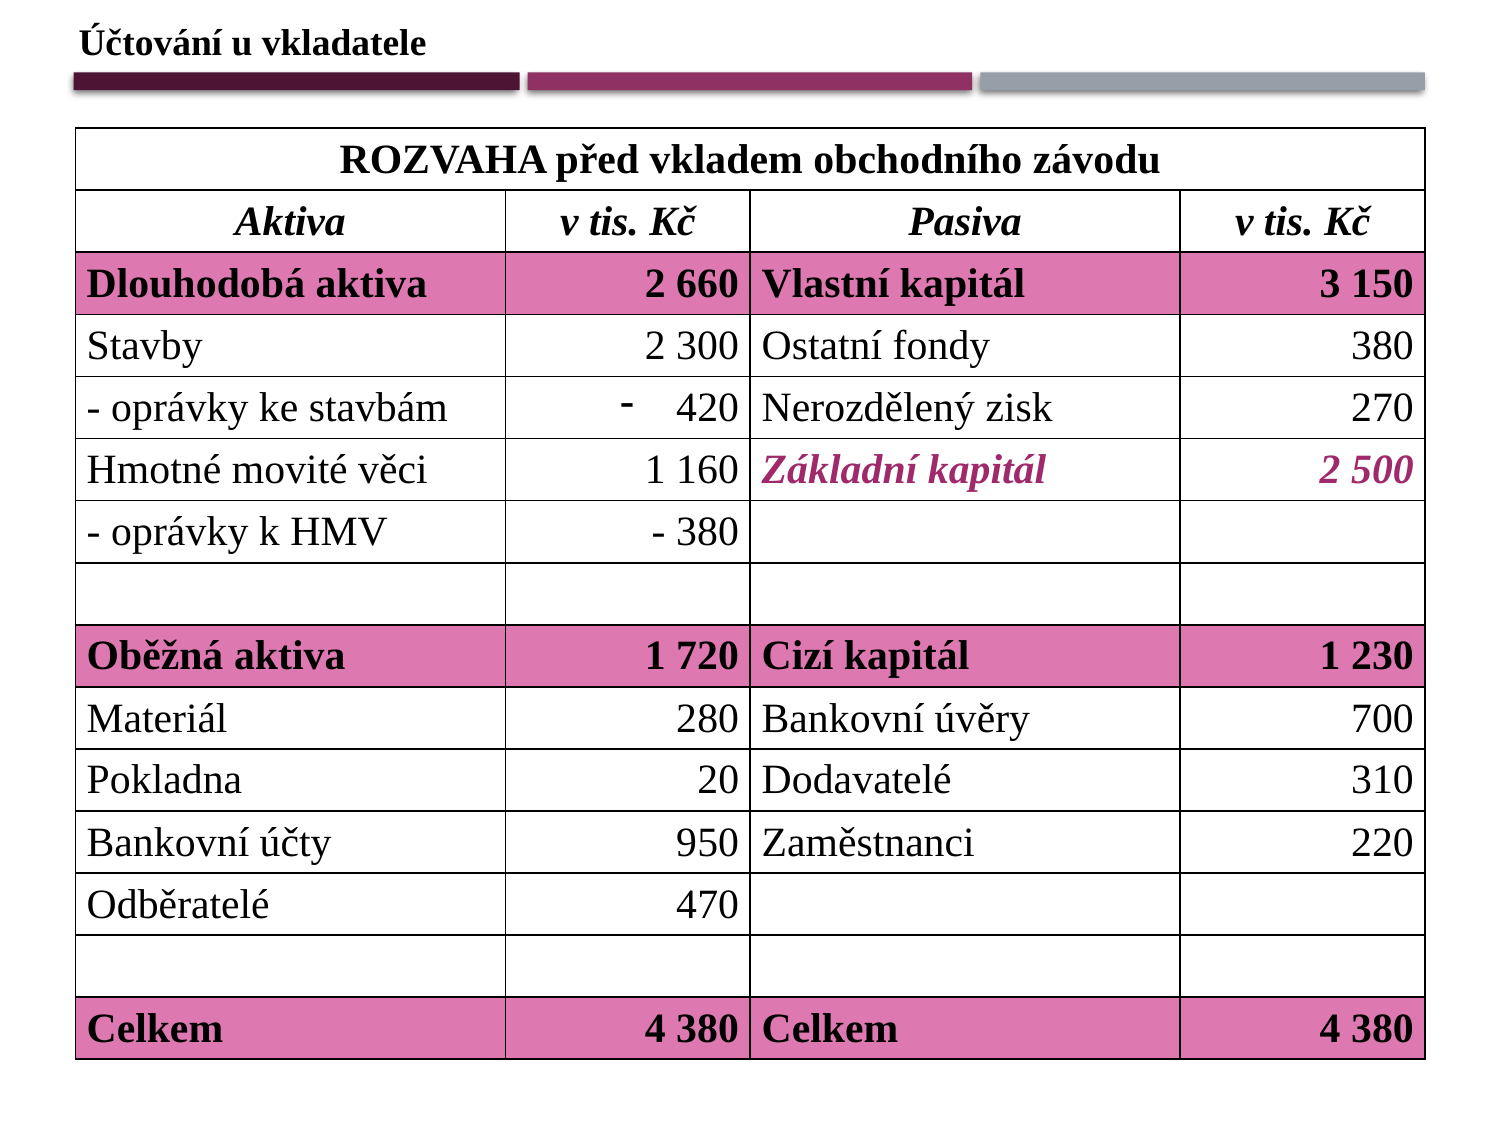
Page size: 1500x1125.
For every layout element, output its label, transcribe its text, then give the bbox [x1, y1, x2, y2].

table_cell 280 [506, 688, 749, 748]
table_cell [506, 564, 749, 624]
table_cell Materiál [76, 688, 505, 748]
table_cell Celkem [76, 998, 505, 1058]
table_cell 1 160 [506, 439, 749, 500]
table_cell 1 230 [1181, 626, 1424, 686]
table_cell Stavby [76, 315, 505, 376]
table_cell 310 [1181, 750, 1424, 810]
table_cell 2 500 [1181, 439, 1424, 500]
table_cell 4 380 [1181, 998, 1424, 1058]
table_cell [506, 936, 749, 996]
table_cell Ostatní fondy [751, 315, 1179, 376]
table_cell Dlouhodobá aktiva [76, 253, 505, 314]
table_cell [1181, 564, 1424, 624]
text_box Účtování u vkladatele [63, 10, 442, 71]
table_cell 220 [1181, 812, 1424, 872]
table_cell 420 [506, 377, 749, 438]
table_cell [751, 936, 1179, 996]
table_cell [1181, 936, 1424, 996]
table_cell [751, 874, 1179, 934]
table_cell [76, 564, 505, 624]
table_cell 20 [506, 750, 749, 810]
table_cell 4 380 [506, 998, 749, 1058]
table_cell 470 [506, 874, 749, 934]
table_cell Vlastní kapitál [751, 253, 1179, 314]
table_cell 1 720 [506, 626, 749, 686]
table_cell Cizí kapitál [751, 626, 1179, 686]
table_cell Bankovní účty [76, 812, 505, 872]
table_cell Zaměstnanci [751, 812, 1179, 872]
table_cell Základní kapitál [751, 439, 1179, 500]
table_cell [1181, 501, 1424, 562]
table_cell Aktiva [76, 191, 505, 251]
table_cell Celkem [751, 998, 1179, 1058]
table_cell Bankovní úvěry [751, 688, 1179, 748]
table_cell [751, 564, 1179, 624]
table_cell Pokladna [76, 750, 505, 810]
table_cell Pasiva [751, 191, 1179, 251]
table_cell - oprávky k HMV [76, 501, 505, 562]
table_cell 2 660 [506, 253, 749, 314]
table_cell 2 300 [506, 315, 749, 376]
table_cell - 380 [506, 501, 749, 562]
table_cell 700 [1181, 688, 1424, 748]
table_cell v tis. Kč [506, 191, 749, 251]
table_cell [1181, 874, 1424, 934]
table_cell 3 150 [1181, 253, 1424, 314]
table_cell 950 [506, 812, 749, 872]
table_header ROZVAHA před vkladem obchodního závodu [76, 129, 1424, 189]
table_cell Oběžná aktiva [76, 626, 505, 686]
table_cell Dodavatelé [751, 750, 1179, 810]
table_cell Hmotné movité věci [76, 439, 505, 500]
table_cell [76, 936, 505, 996]
table_cell - oprávky ke stavbám [76, 377, 505, 438]
table_cell Odběratelé [76, 874, 505, 934]
table_cell Nerozdělený zisk [751, 377, 1179, 438]
table_cell v tis. Kč [1181, 191, 1424, 251]
table_cell [751, 501, 1179, 562]
table_cell 380 [1181, 315, 1424, 376]
table_cell 270 [1181, 377, 1424, 438]
